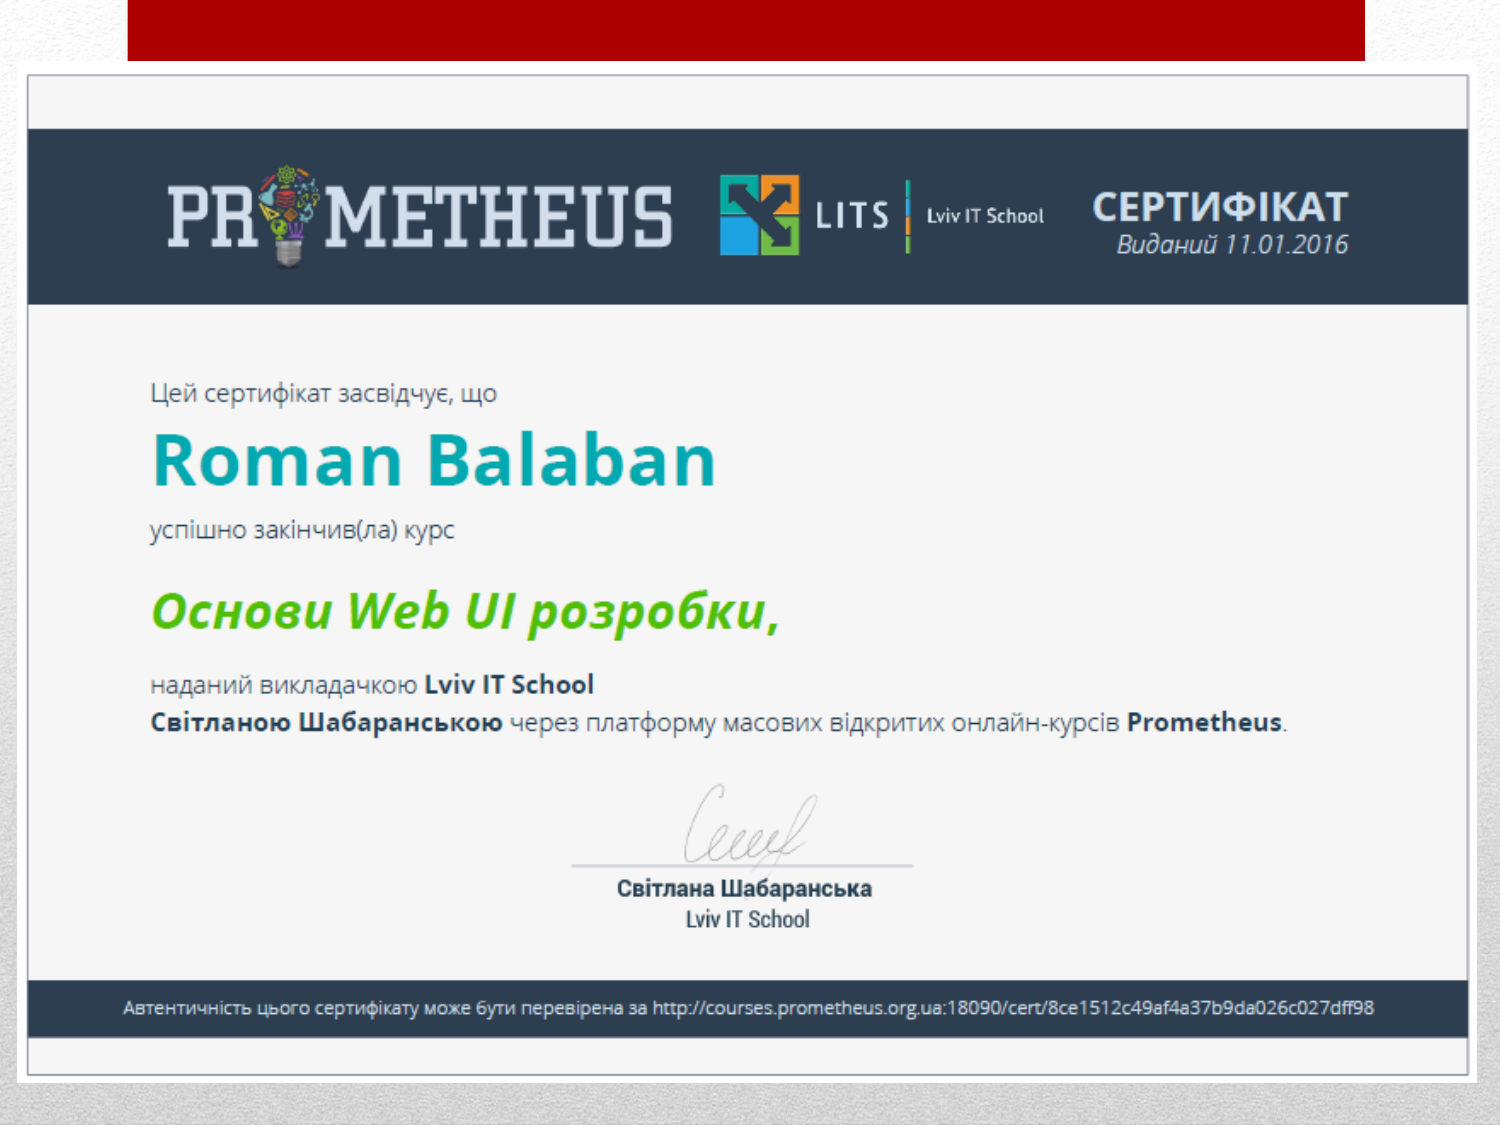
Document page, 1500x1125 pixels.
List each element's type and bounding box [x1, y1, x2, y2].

picture [16, 60, 1478, 1083]
